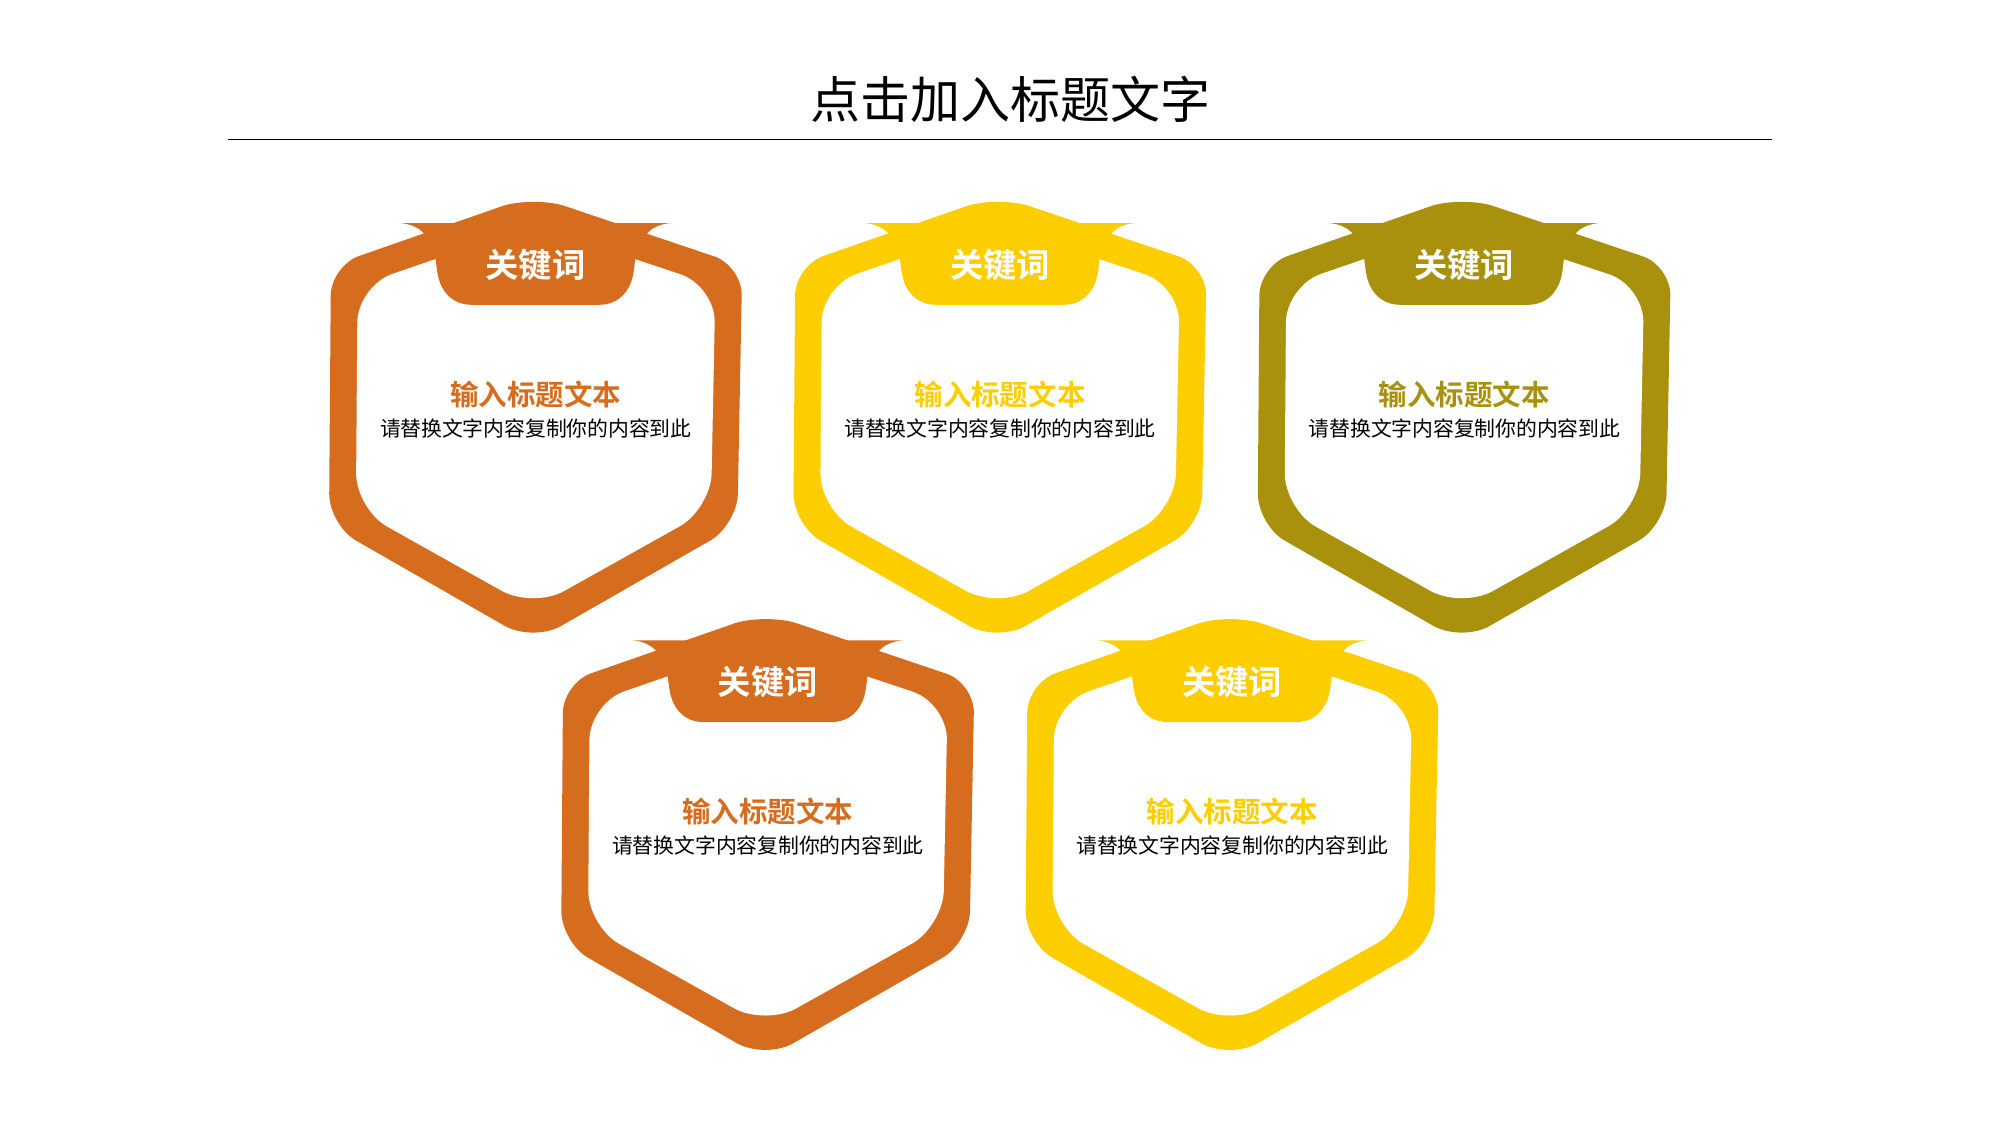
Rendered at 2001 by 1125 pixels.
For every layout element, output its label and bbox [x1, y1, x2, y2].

text_box [329, 201, 743, 633]
text_box [1257, 201, 1671, 633]
text_box [793, 201, 1207, 633]
text_box [561, 619, 975, 1050]
text_box [1025, 619, 1439, 1050]
